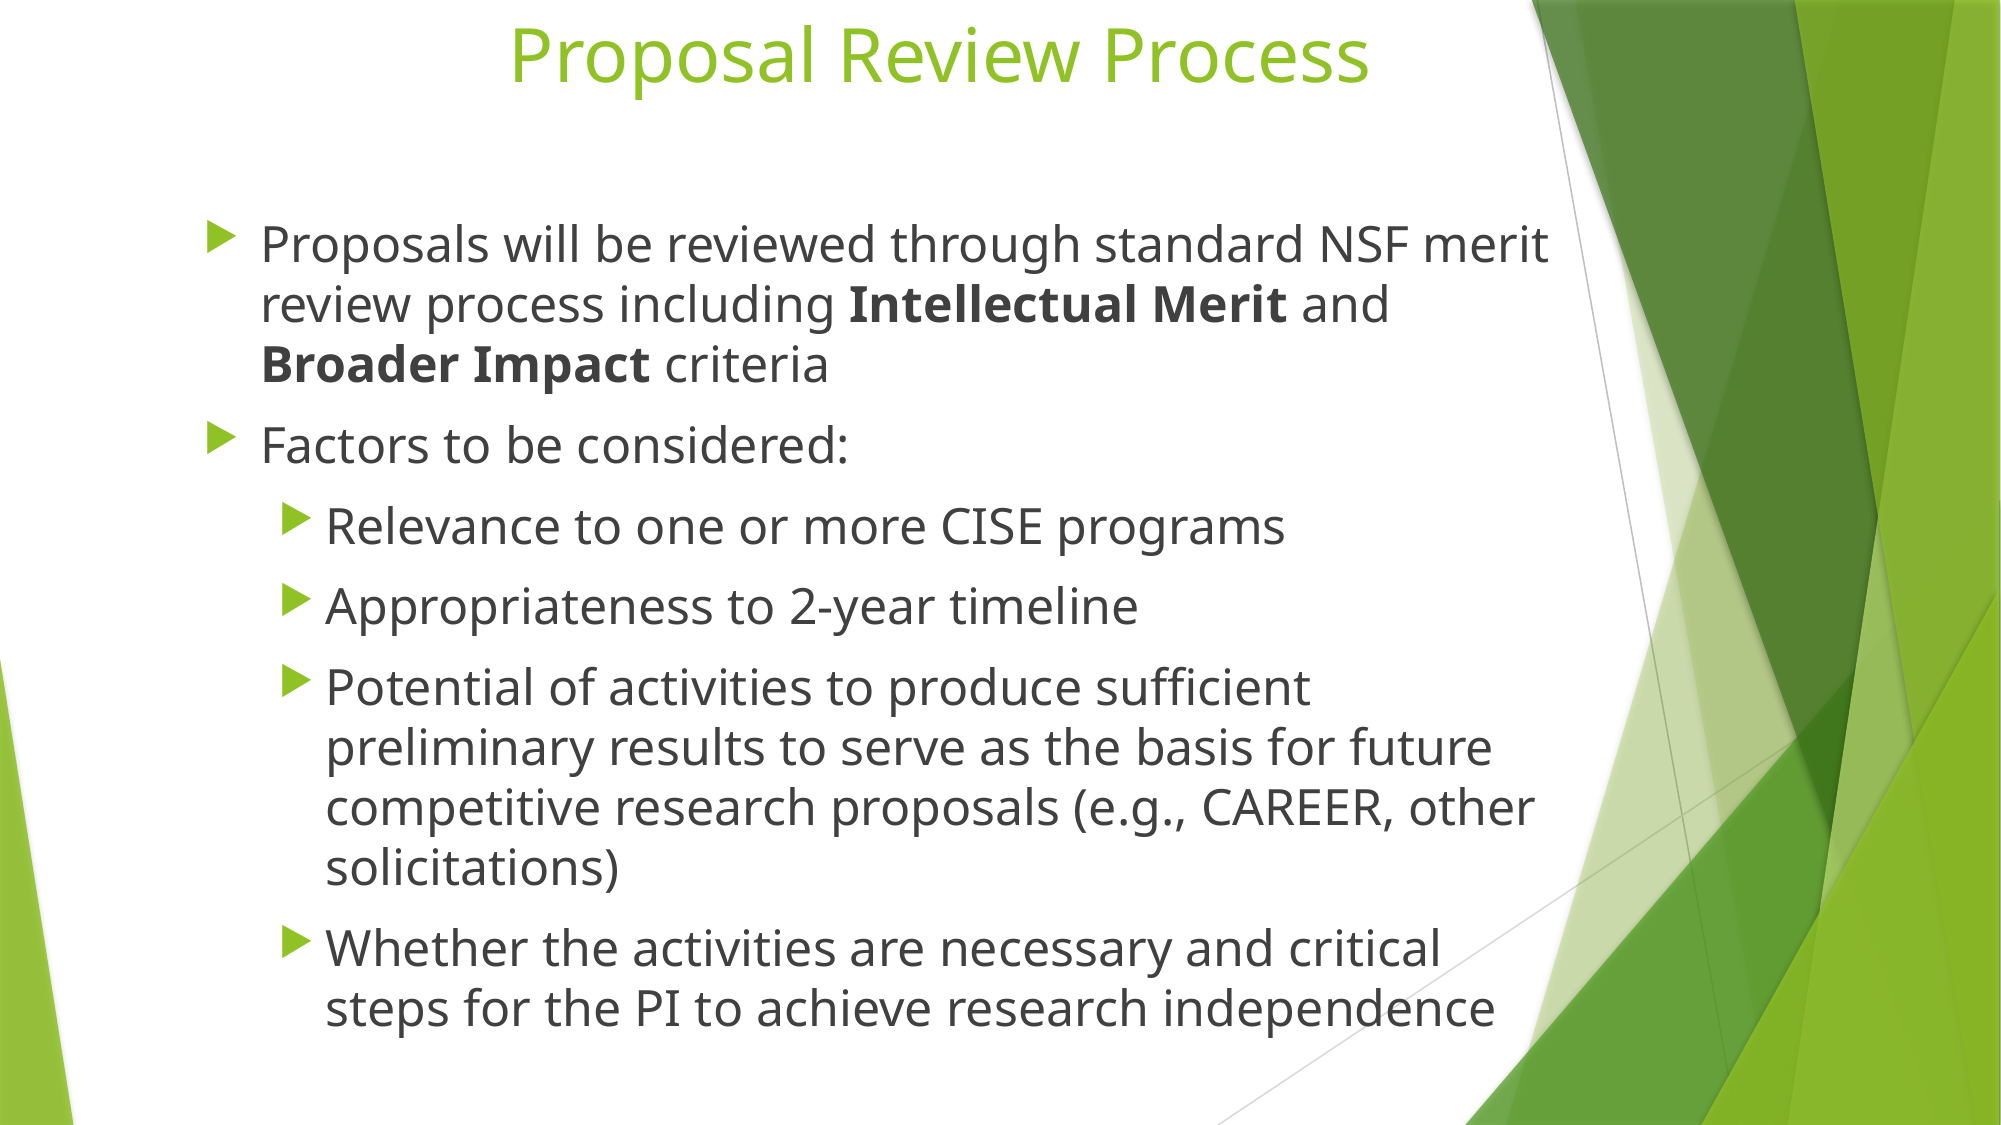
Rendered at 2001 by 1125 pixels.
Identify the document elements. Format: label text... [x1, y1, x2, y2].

title Proposal Review Process [493, 0, 1572, 173]
list Proposals will be reviewed through standard NSF merit review process including Intellectual Merit and Broader Impact criteria Factors to be considered: Relevance to one or more CISE programs Appropriateness to 2-year timeline Potential of activities to produce sufficient preliminary results to serve as the basis for future competitive research proposals (e.g., CAREER, other solicitations) Whether the activities are necessary and critical steps for the PI to achieve research independence [188, 204, 1589, 1125]
